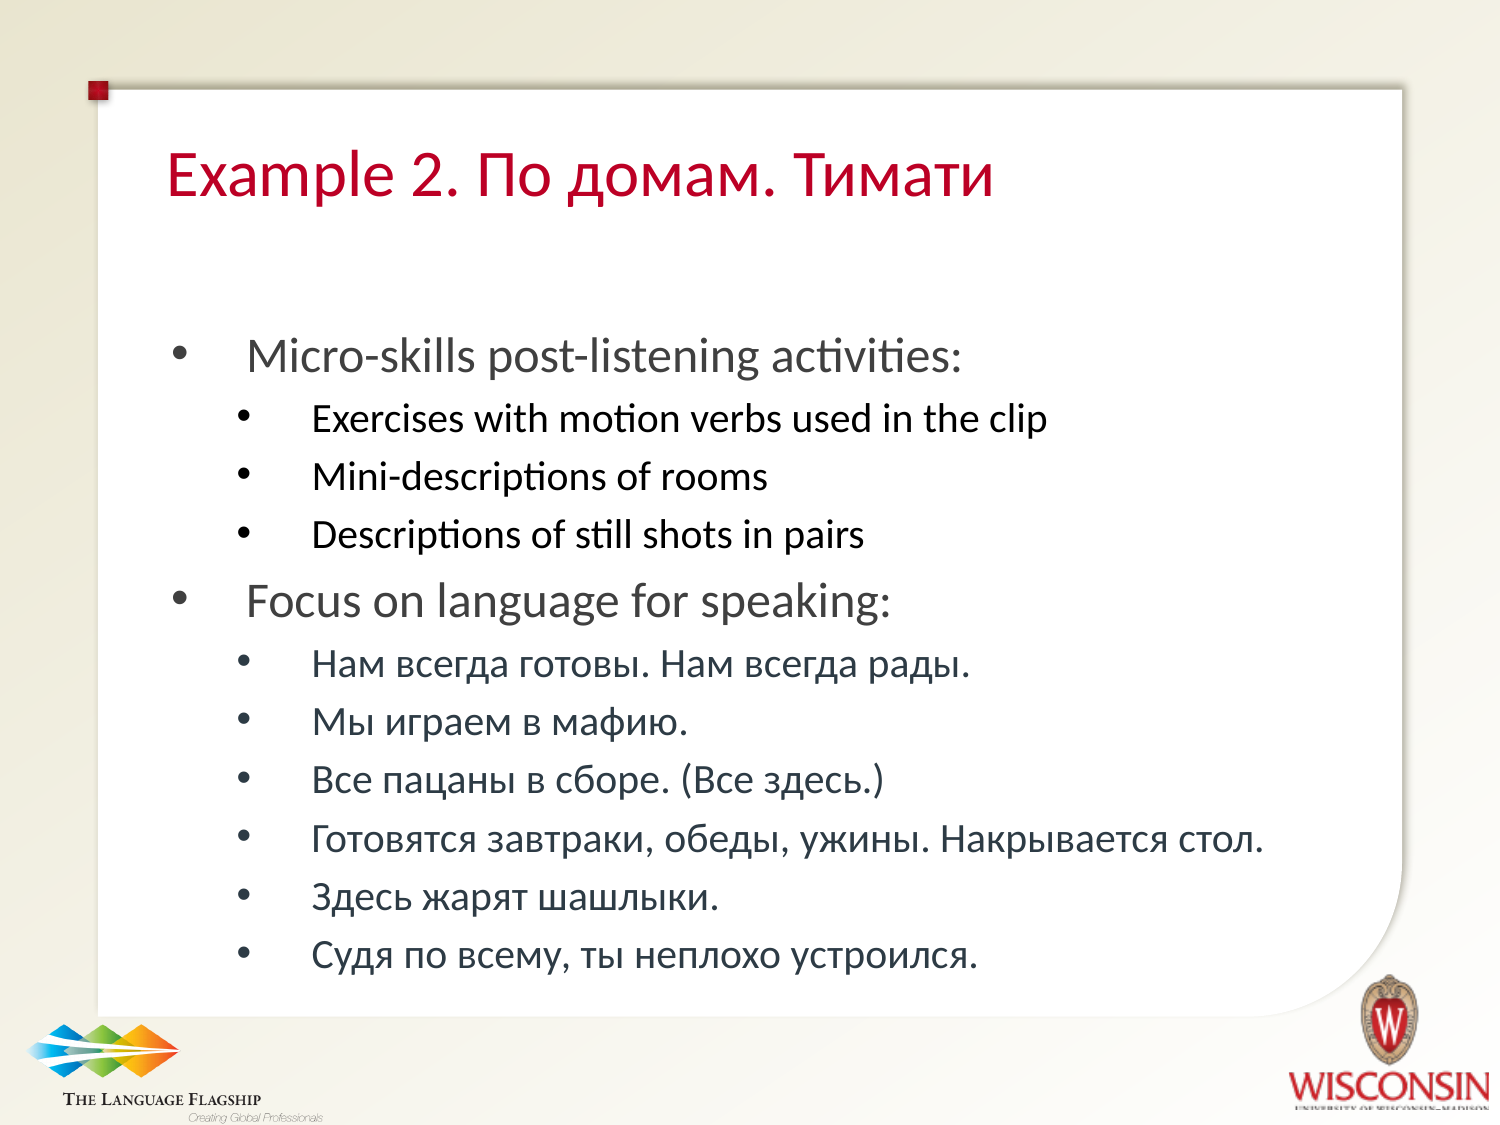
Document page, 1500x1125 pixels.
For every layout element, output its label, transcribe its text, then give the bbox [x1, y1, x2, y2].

title Example 2. По домам. Тимати [152, 122, 1390, 267]
picture [18, 1021, 326, 1125]
list Micro-skills post-listening activities: Exercises with motion verbs used in the clip Mini-descriptions of rooms Descriptions of still shots in pairs Focus on language for speaking: Нам всегда готовы. Нам всегда рады. Мы играем в мафию. Все пацаны в сборе. (Все здесь.) Готовятся завтраки, обеды, ужины. Накрывается стол. Здесь жарят шашлыки. Судя по всему, ты неплохо устроился. [156, 314, 1403, 1005]
